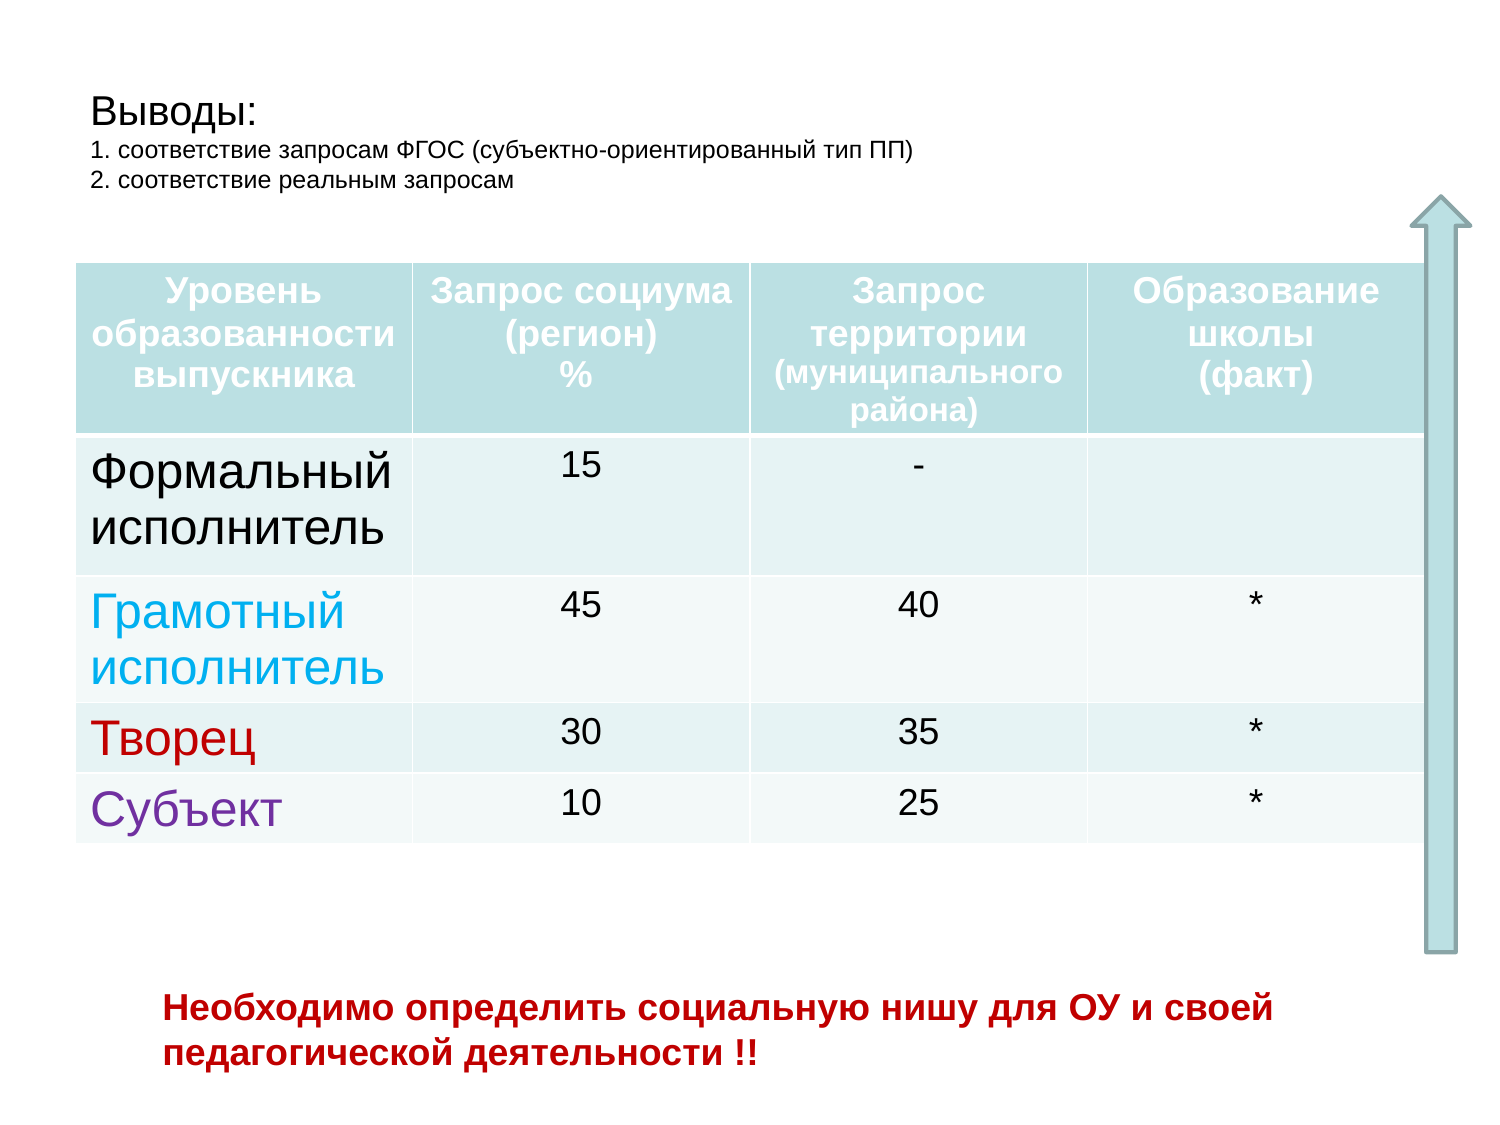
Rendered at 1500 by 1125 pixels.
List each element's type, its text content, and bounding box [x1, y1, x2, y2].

table_cell Грамотный исполнитель [76, 577, 412, 702]
table_cell 10 [413, 774, 749, 843]
table_cell [1088, 438, 1424, 575]
table_cell 25 [751, 774, 1087, 843]
title Выводы: 1. соответствие запросам ФГОС (субъектно-ориентированный тип ПП) 2. соответствие реальным запросам [74, 44, 1426, 233]
table_cell * [1088, 774, 1424, 843]
table_cell 30 [413, 703, 749, 772]
text_box [1409, 194, 1473, 955]
table_cell * [1088, 703, 1424, 772]
table_cell Формальный исполнитель [76, 438, 412, 575]
table_header Образование школы (факт) [1088, 263, 1424, 433]
table_cell Субъект [76, 774, 412, 843]
table_cell 40 [751, 577, 1087, 702]
table_cell 15 [413, 438, 749, 575]
table_cell - [751, 438, 1087, 575]
text_box Необходимо определить социальную нишу для ОУ и своей педагогической деятельности !! [147, 975, 1376, 1081]
table_header Запрос территории (муниципального района) [751, 263, 1087, 433]
table_header Запрос социума (регион) % [413, 263, 749, 433]
table_cell 45 [413, 577, 749, 702]
table_cell Творец [76, 703, 412, 772]
table_header Уровень образованности выпускника [76, 263, 412, 433]
table_cell 35 [751, 703, 1087, 772]
table_cell * [1088, 577, 1424, 702]
